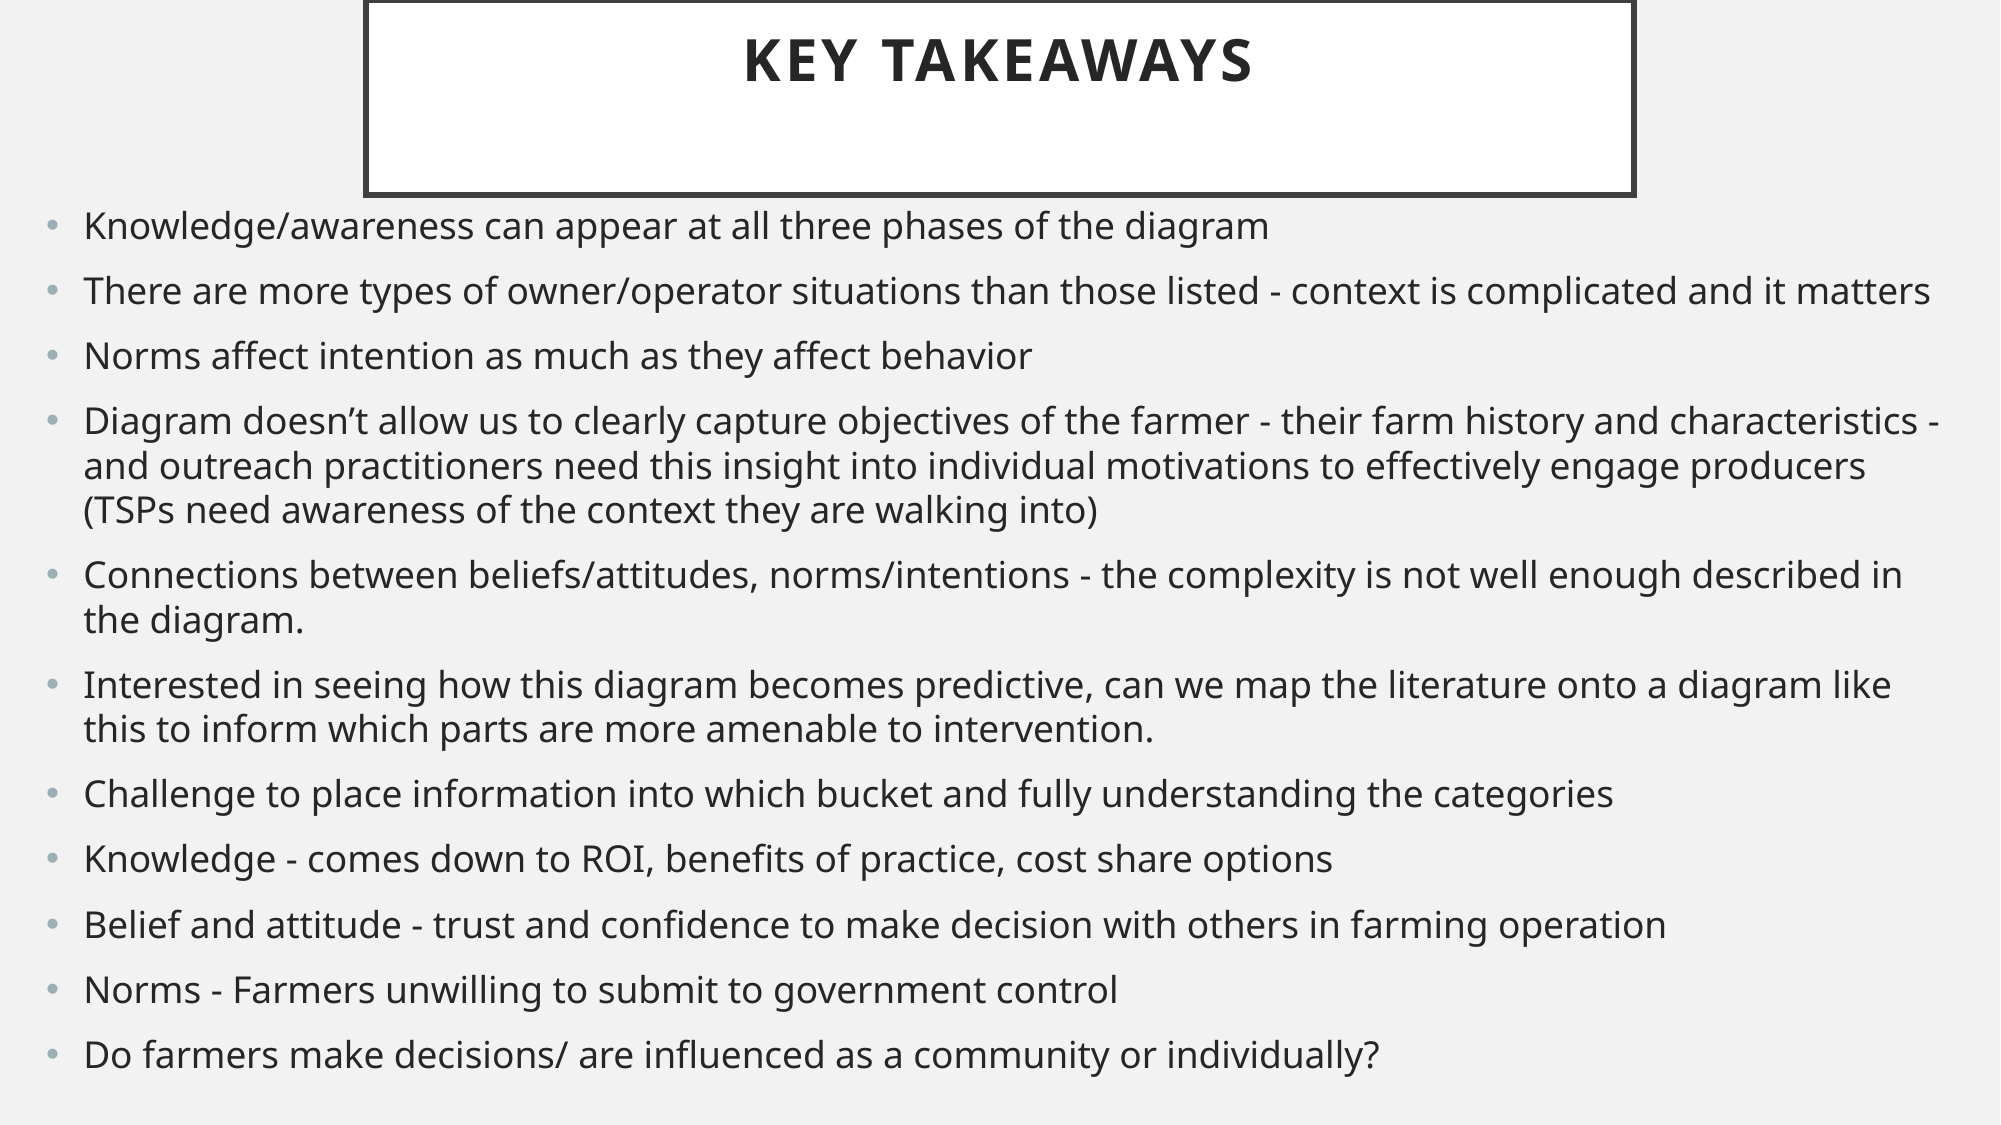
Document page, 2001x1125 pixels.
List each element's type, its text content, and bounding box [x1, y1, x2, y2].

list Knowledge/awareness can appear at all three phases of the diagram There are more types of owner/operator situations than those listed - context is complicated and it matters Norms affect intention as much as they affect behavior Diagram doesn’t allow us to clearly capture objectives of the farmer - their farm history and characteristics - and outreach practitioners need this insight into individual motivations to effectively engage producers (TSPs need awareness of the context they are walking into) Connections between beliefs/attitudes, norms/intentions - the complexity is not well enough described in the diagram. Interested in seeing how this diagram becomes predictive, can we map the literature onto a diagram like this to inform which parts are more amenable to intervention. Challenge to place information into which bucket and fully understanding the categories Knowledge - comes down to ROI, benefits of practice, cost share options Belief and attitude - trust and confidence to make decision with others in farming operation Norms - Farmers unwilling to submit to government control Do farmers make decisions/ are influenced as a community or individually? [31, 195, 1975, 1125]
title Key Takeaways [363, 0, 1637, 195]
